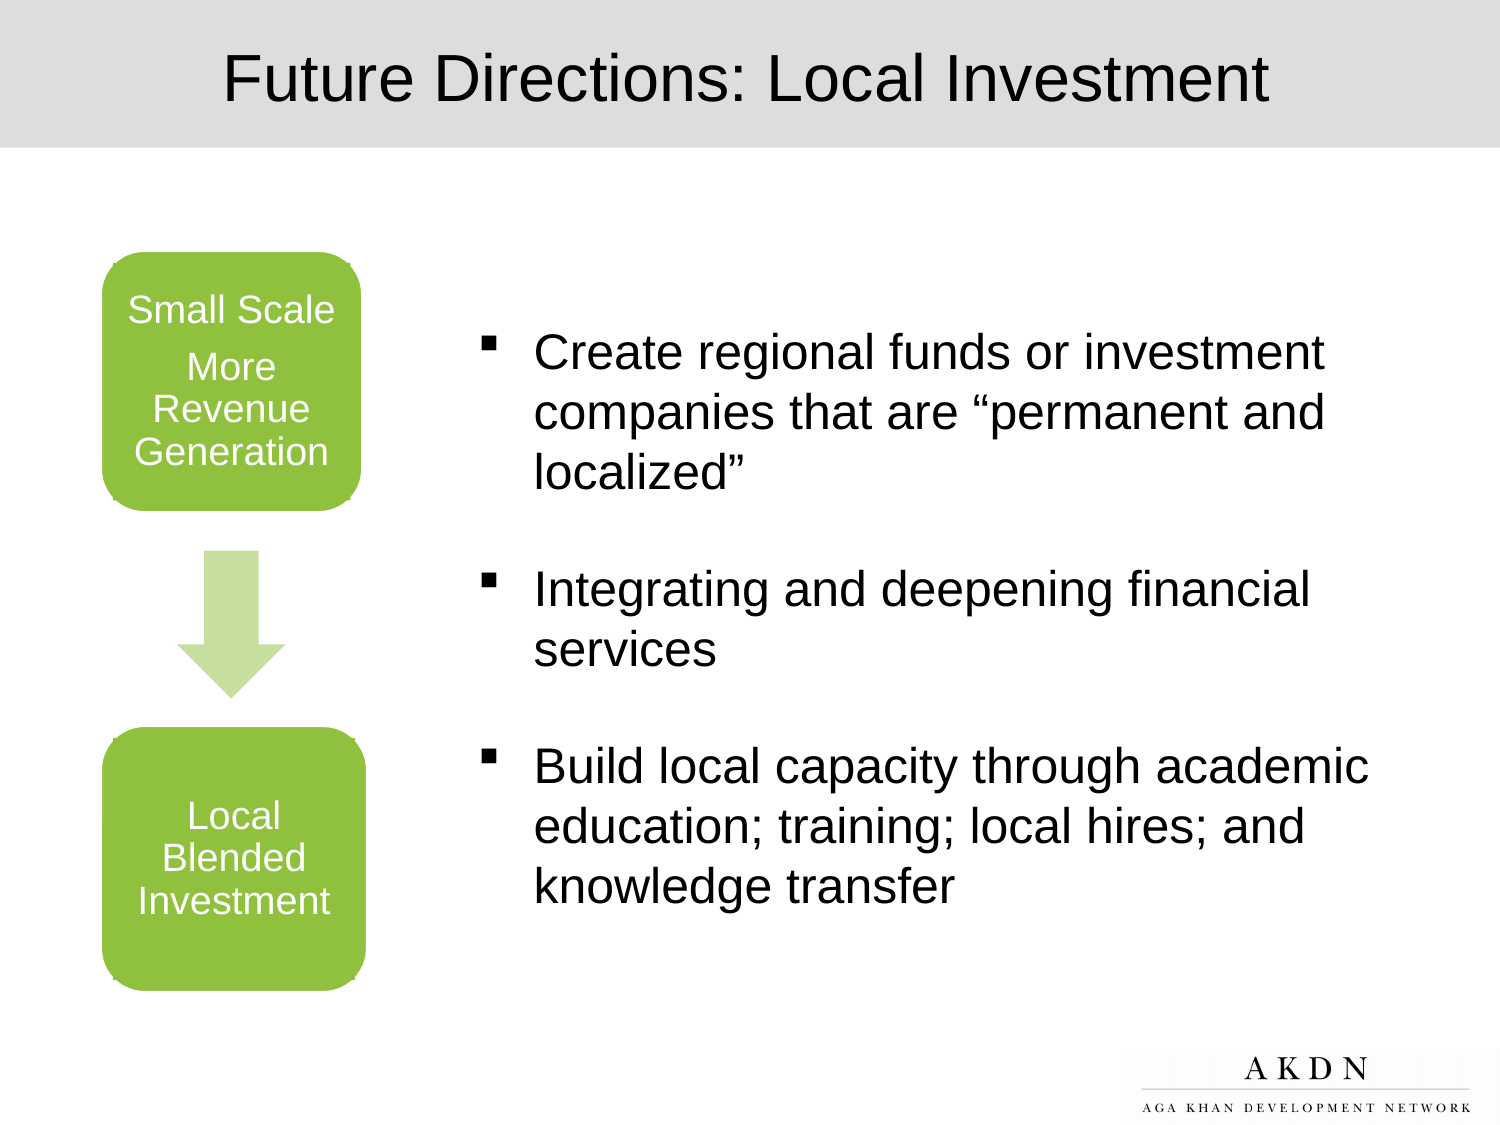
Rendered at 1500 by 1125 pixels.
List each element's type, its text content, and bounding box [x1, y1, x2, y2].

picture [1127, 1049, 1500, 1125]
list Create regional funds or investment companies that are “permanent and localized” Integrating and deepening financial services Build local capacity through academic education; training; local hires; and knowledge transfer [462, 312, 1413, 1125]
text_box [174, 549, 288, 700]
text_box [99, 724, 369, 994]
title Future Directions: Local Investment [12, 30, 1500, 119]
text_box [99, 249, 364, 514]
